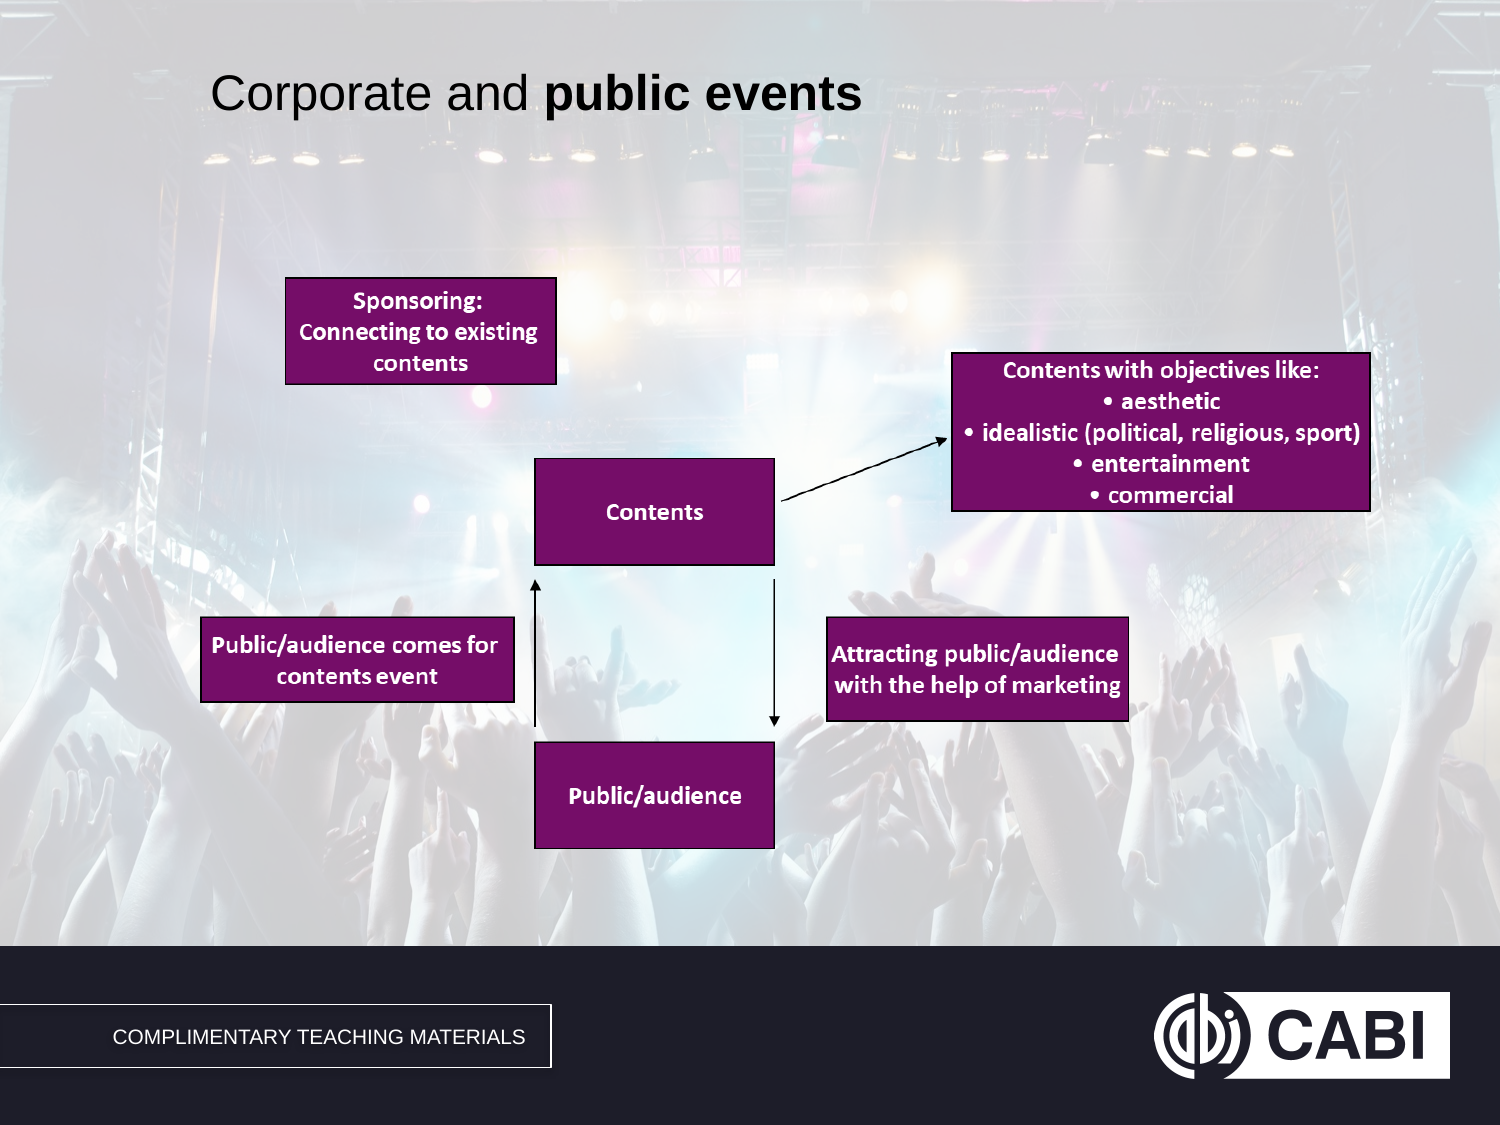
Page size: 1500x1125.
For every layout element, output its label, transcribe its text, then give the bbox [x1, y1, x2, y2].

picture [1154, 992, 1450, 1079]
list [194, 275, 1376, 849]
title Corporate and public events [195, 45, 1376, 209]
